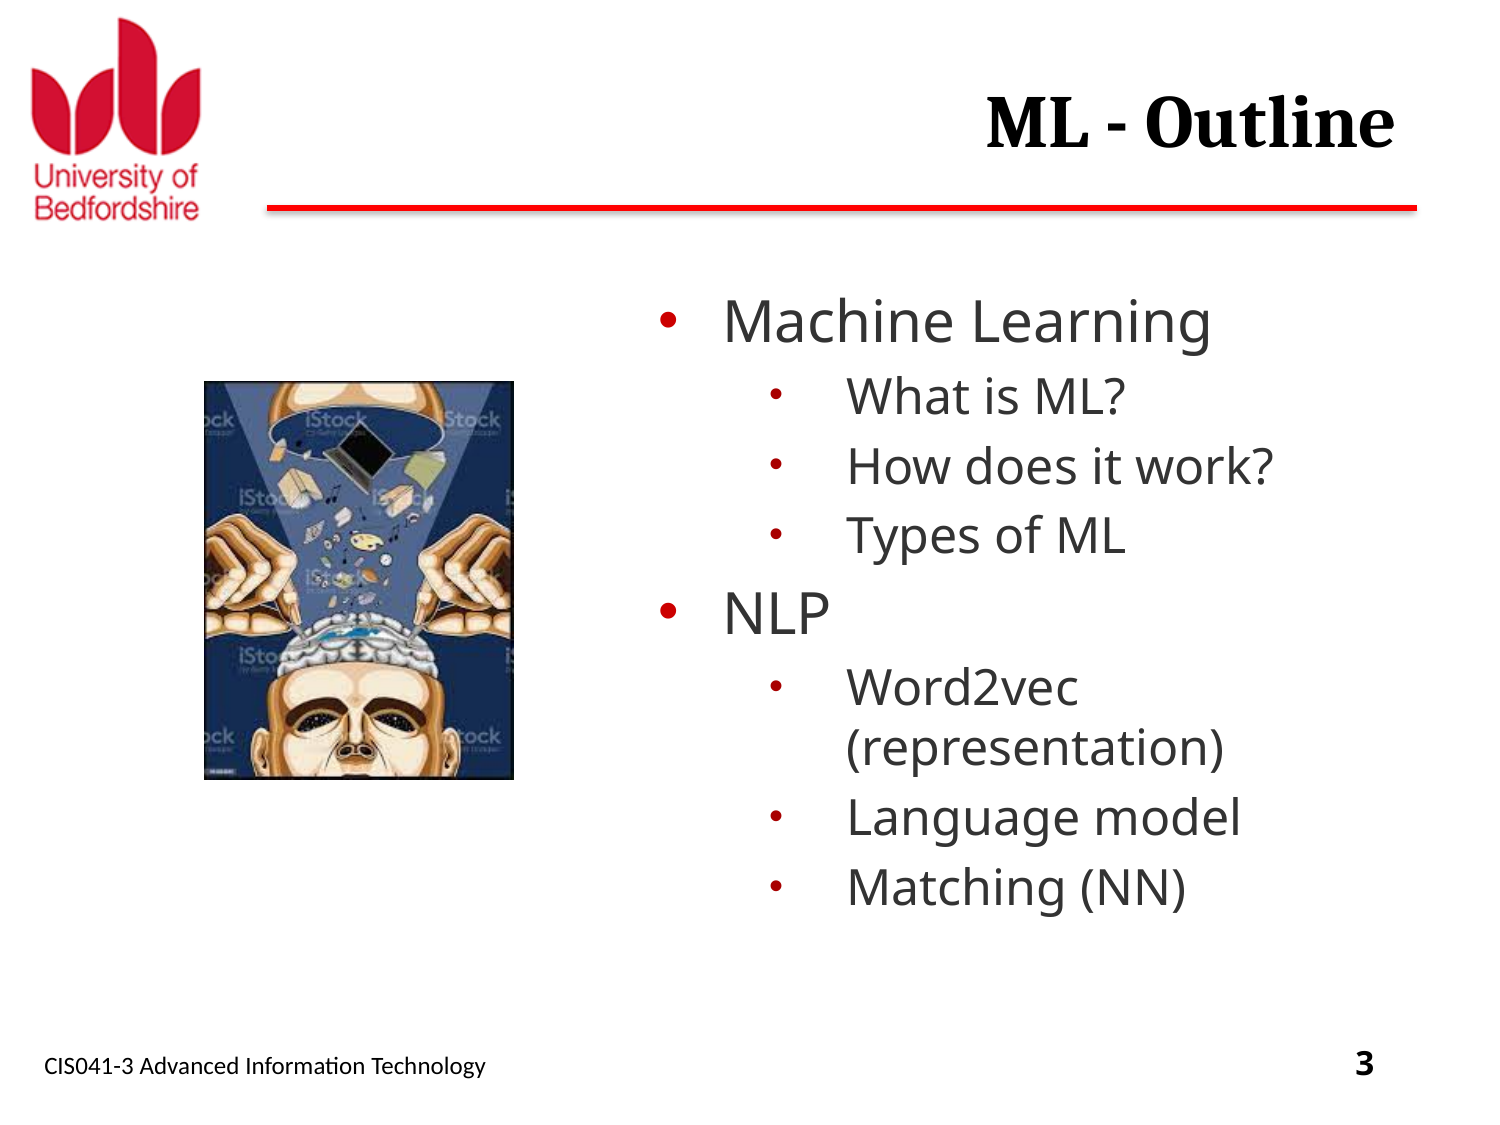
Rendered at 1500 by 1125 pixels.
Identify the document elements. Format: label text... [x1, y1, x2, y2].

footer CIS041-3 Advanced Information Technology [29, 1035, 514, 1095]
picture [0, 0, 237, 236]
title ML - Outline [262, 61, 1413, 174]
picture [204, 381, 514, 781]
list Machine Learning What is ML? How does it work? Types of ML NLP Word2vec (representation) Language model Matching (NN) [643, 276, 1377, 933]
